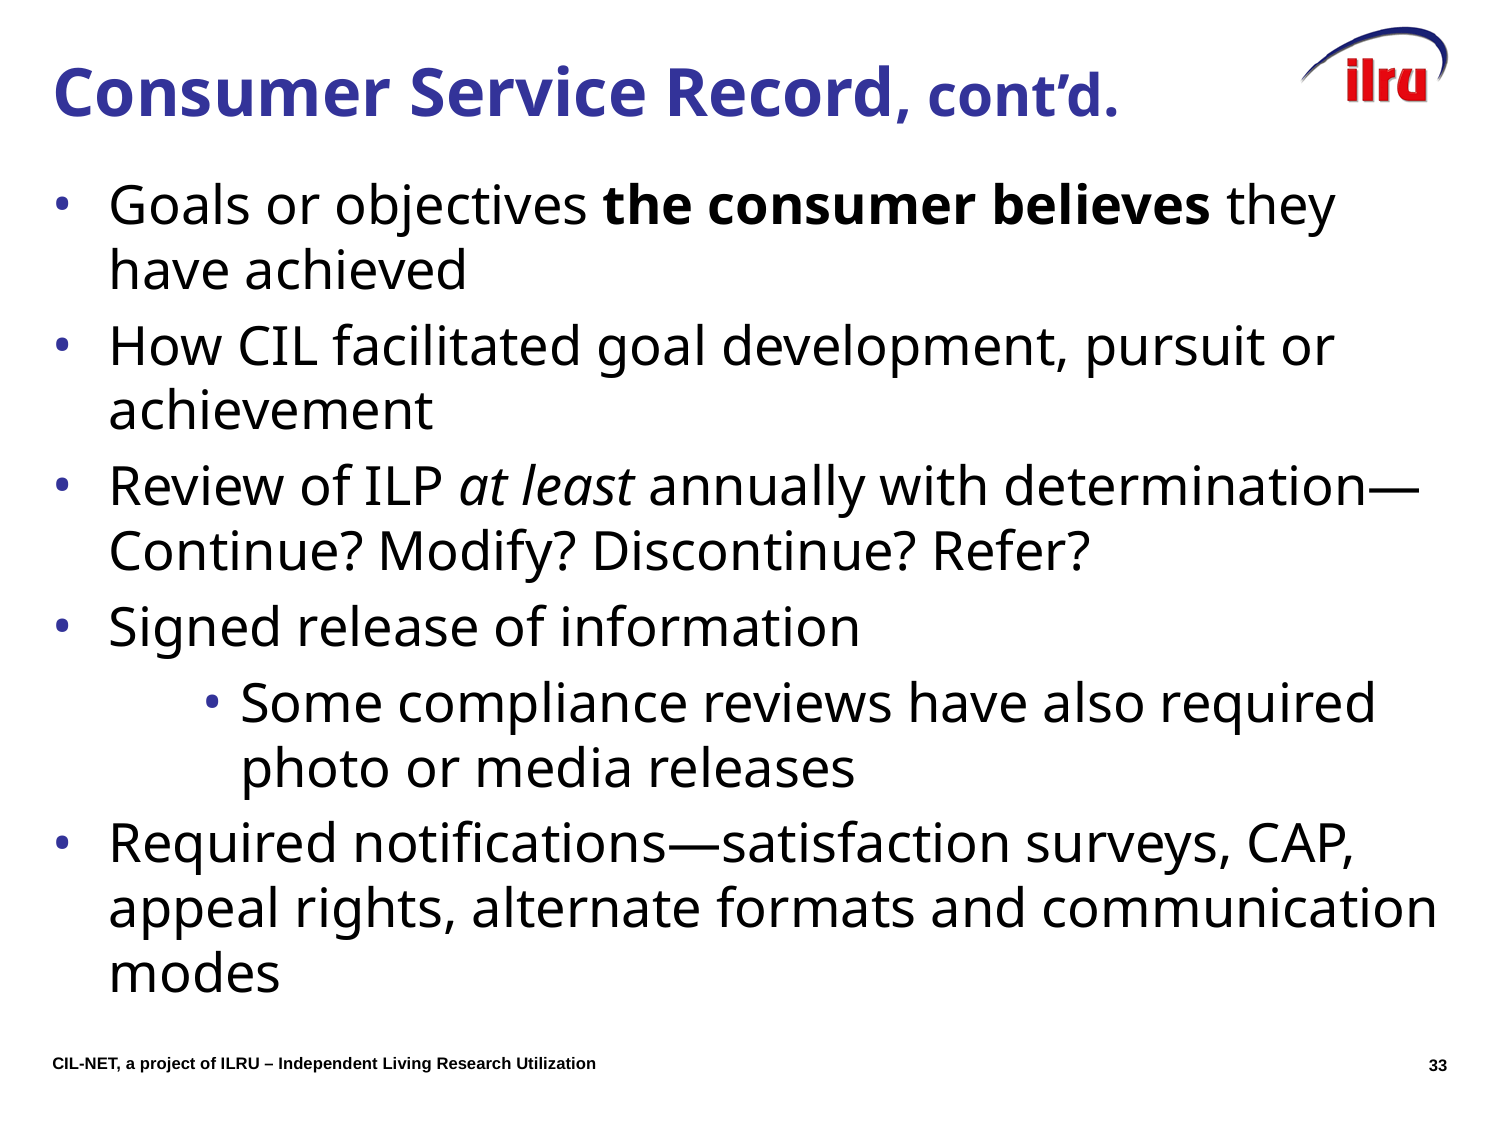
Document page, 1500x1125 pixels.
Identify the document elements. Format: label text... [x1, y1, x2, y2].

title Consumer Service Record, cont’d. [37, 24, 1288, 156]
slide_number 32 [1074, 1047, 1463, 1088]
picture [1299, 24, 1463, 103]
list Goals or objectives the consumer believes they have achieved How CIL facilitated goal development, pursuit or achievement Review of ILP at least annually with determination— Continue? Modify? Discontinue? Refer? Signed release of information Some compliance reviews have also required photo or media releases Required notifications—satisfaction surveys, CAP, appeal rights, alternate formats and communication modes [37, 162, 1463, 1025]
